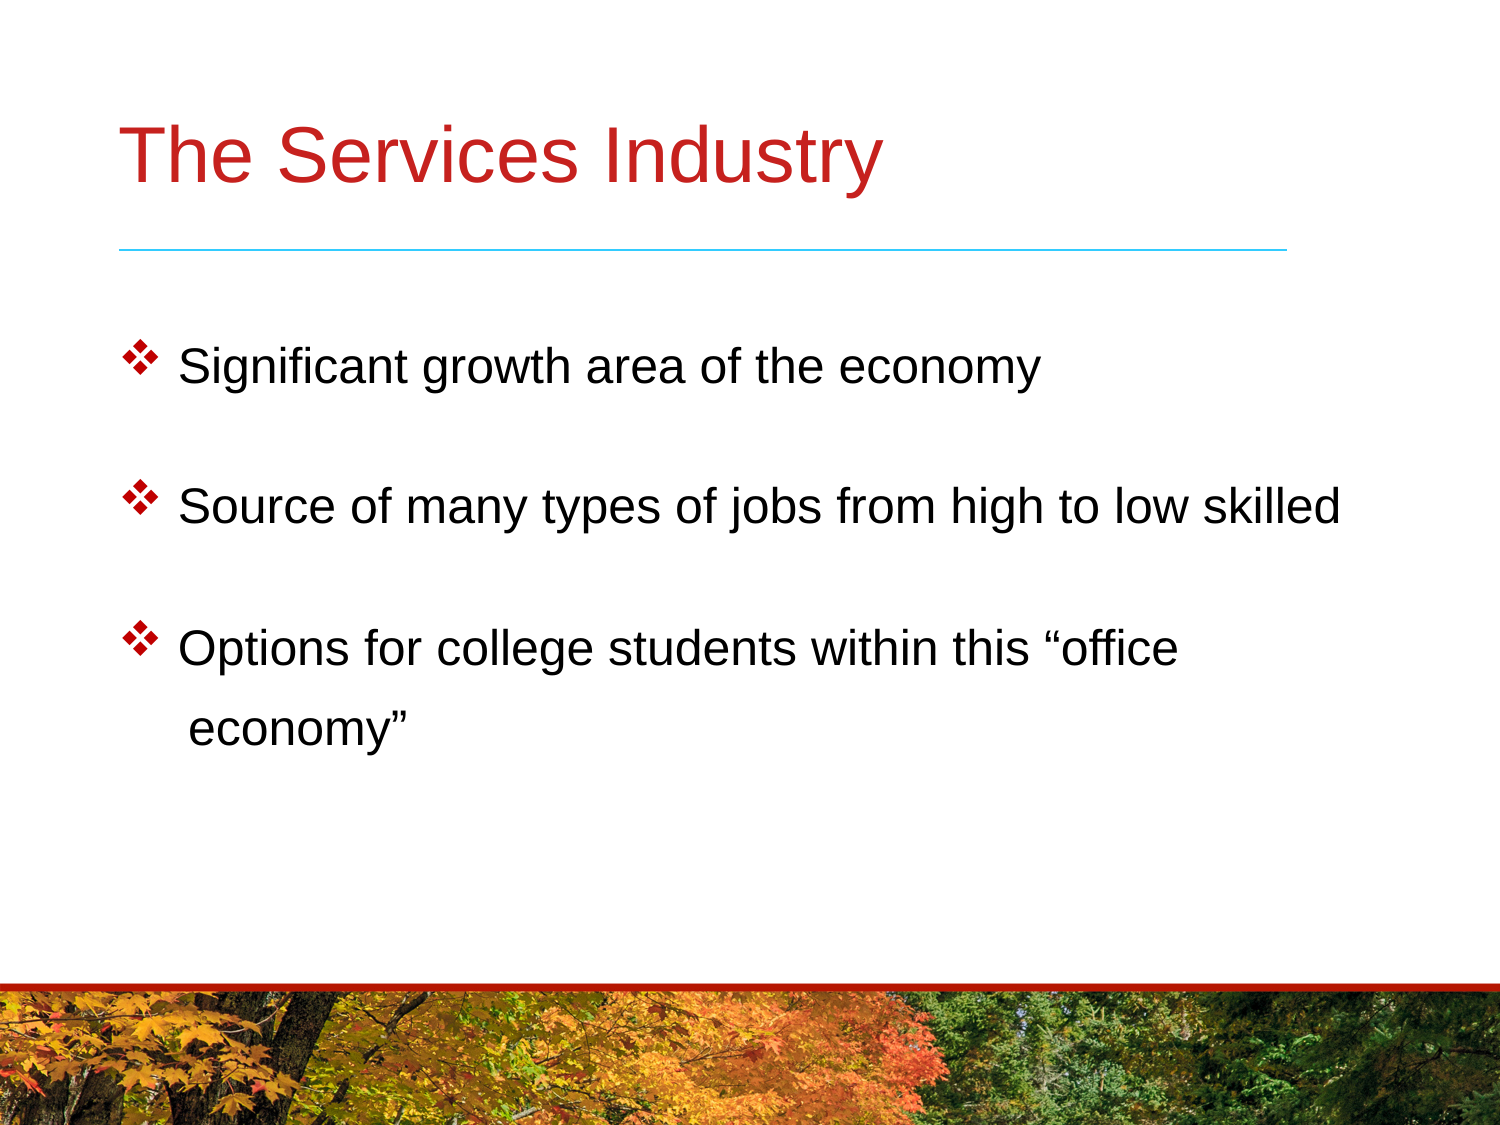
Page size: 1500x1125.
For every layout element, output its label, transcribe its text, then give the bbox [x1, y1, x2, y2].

picture [0, 0, 1500, 1125]
list Significant growth area of the economy Source of many types of jobs from high to low skilled Options for college students within this “office economy” [103, 265, 1397, 980]
title The Services Industry [103, 48, 1397, 265]
